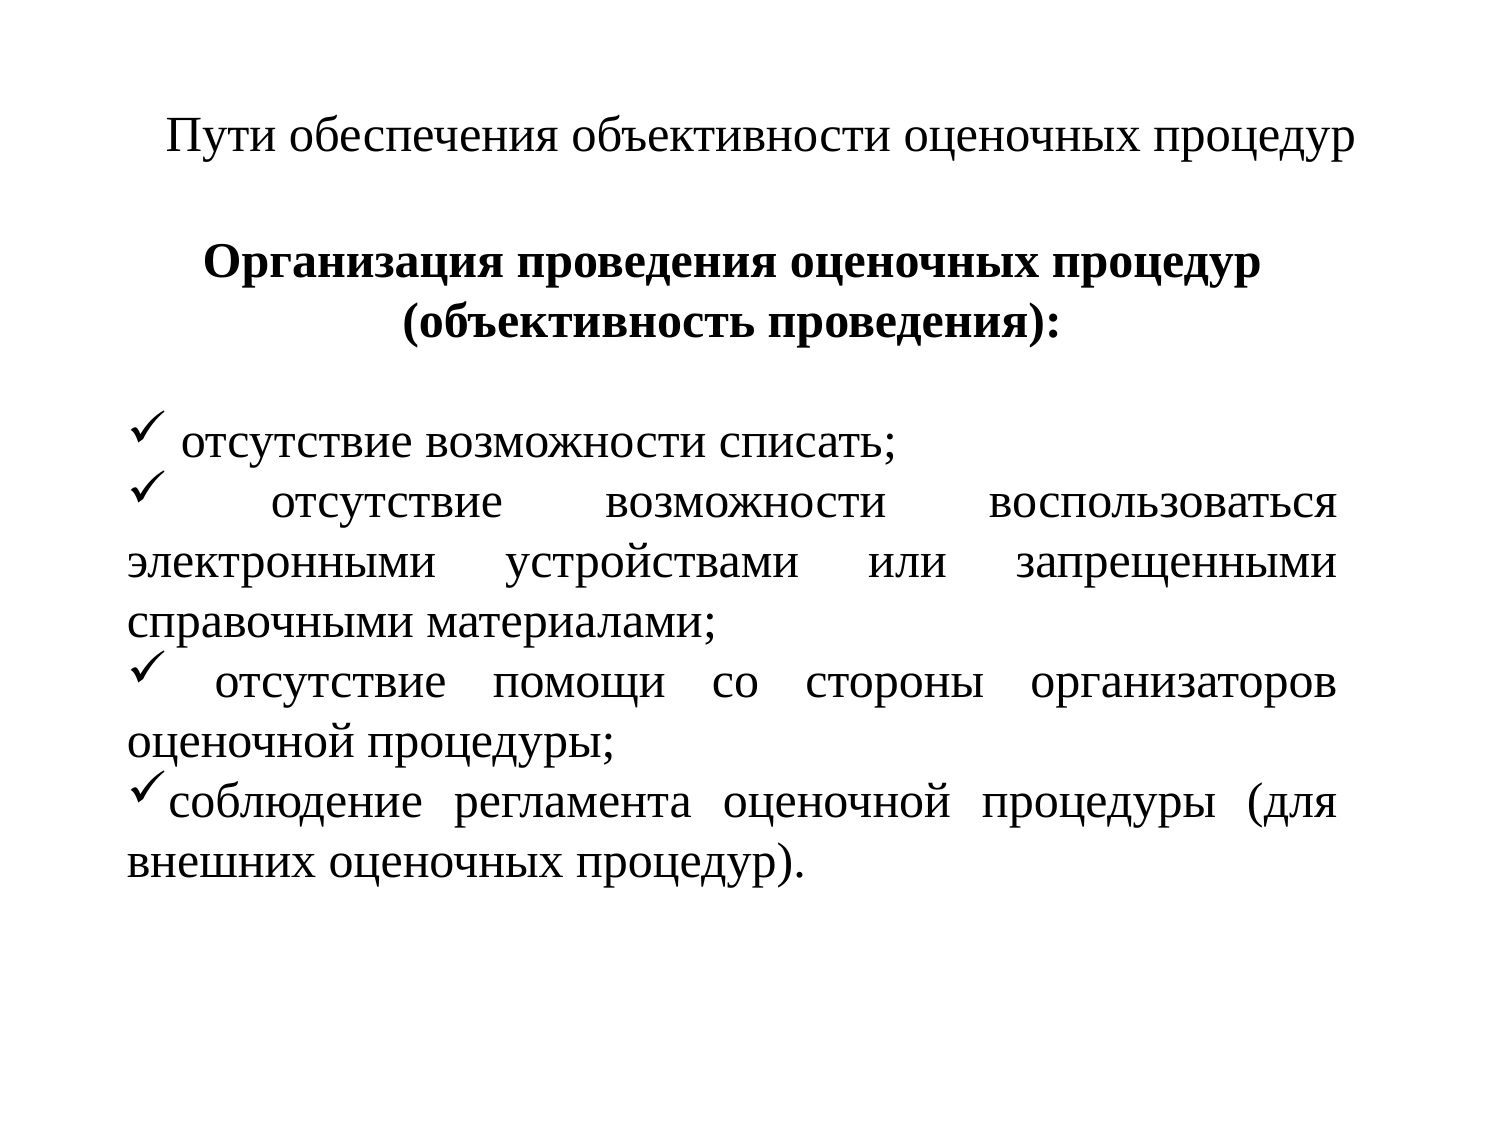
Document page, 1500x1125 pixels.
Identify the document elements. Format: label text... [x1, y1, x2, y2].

title Пути обеспечения объективности оценочных процедур [123, 66, 1399, 197]
text_box Организация проведения оценочных процедур (объективность проведения): отсутствие возможности списать; отсутствие возможности воспользоваться электронными устройствами или запрещенными справочными материалами; отсутствие помощи со стороны организаторов оценочной процедуры; соблюдение регламента оценочной процедуры (для внешних оценочных процедур). [112, 219, 1353, 895]
